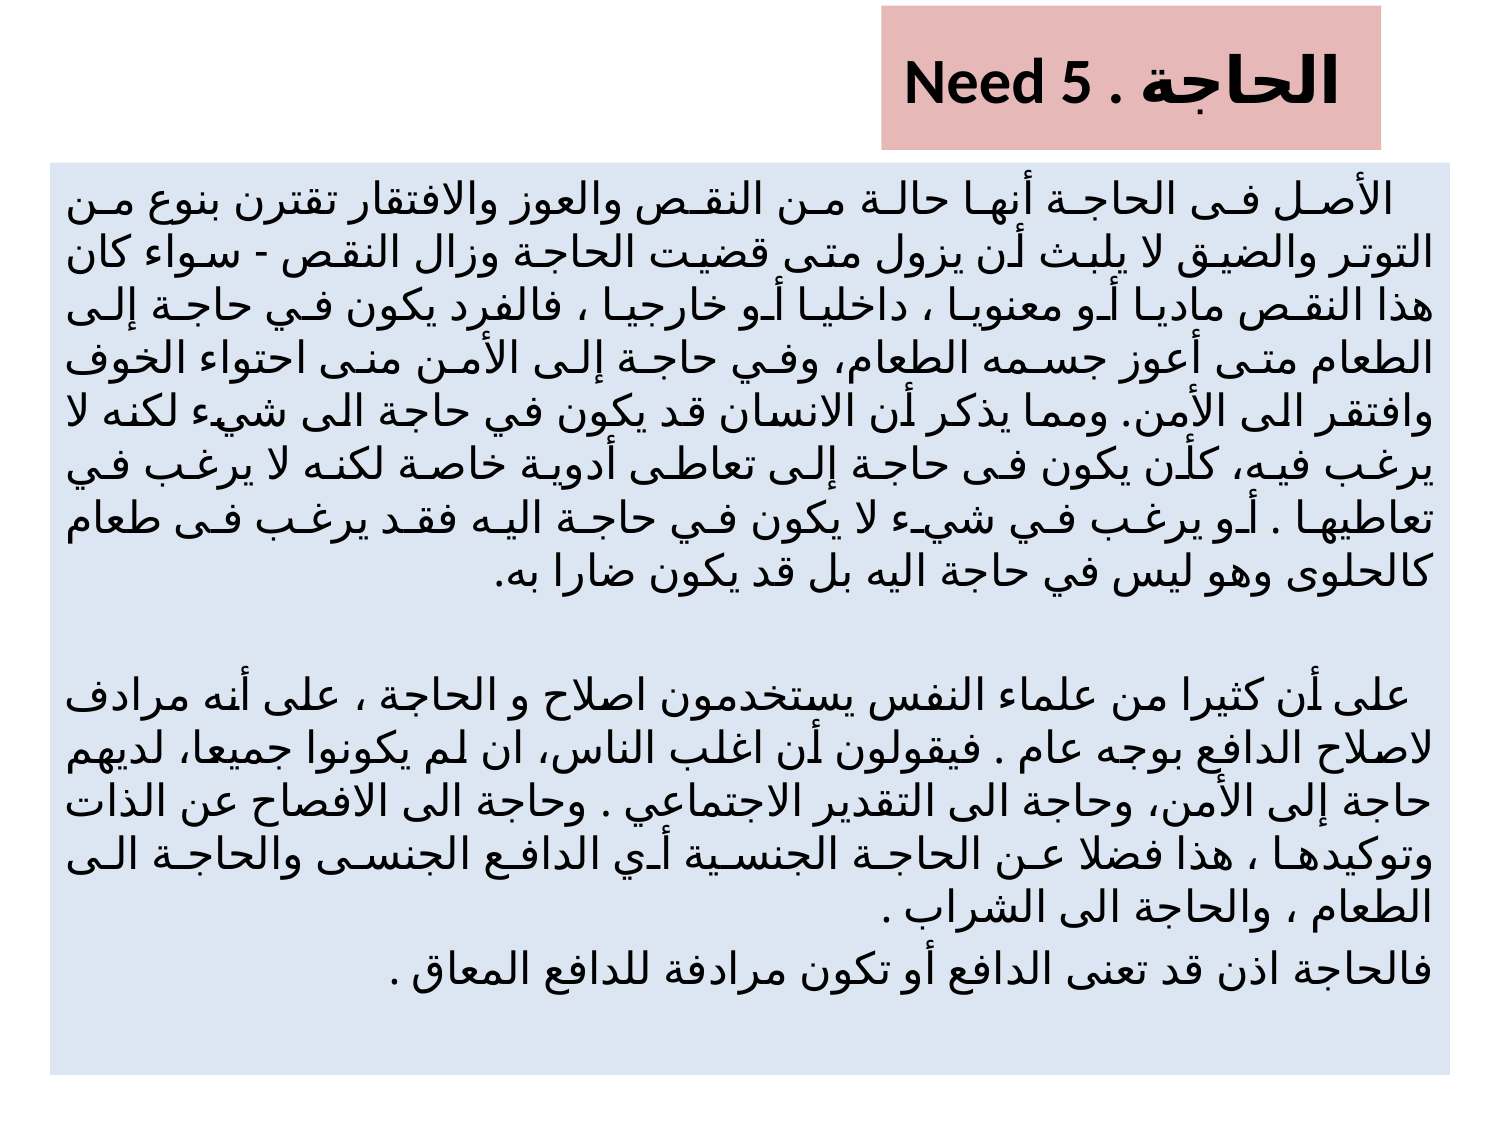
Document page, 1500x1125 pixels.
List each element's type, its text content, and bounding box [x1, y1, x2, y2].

list الأصل فى الحاجة أنها حالة من النقص والعوز والافتقار تقترن بنوع من التوتر والضيق لا يلبث أن يزول متى قضيت الحاجة وزال النقص - سواء كان هذا النقص ماديا أو معنويا ، داخليا أو خارجيا ، فالفرد يكون في حاجة إلى الطعام متى أعوز جسمه الطعام، وفي حاجة إلى الأمن منى احتواء الخوف وافتقر الى الأمن. ومما يذكر أن الانسان قد يكون في حاجة الى شيء لكنه لا يرغب فيه، كأن يكون فى حاجة إلى تعاطى أدوية خاصة لكنه لا يرغب في تعاطيها . أو يرغب في شيء لا يكون في حاجة اليه فقد يرغب فى طعام كالحلوى وهو ليس في حاجة اليه بل قد يكون ضارا به. على أن كثيرا من علماء النفس يستخدمون اصلاح و الحاجة ، على أنه مرادف لاصلاح الدافع بوجه عام . فيقولون أن اغلب الناس، ان لم يكونوا جميعا، لديهم حاجة إلى الأمن، وحاجة الى التقدير الاجتماعي . وحاجة الى الافصاح عن الذات وتوكيدها ، هذا فضلا عن الحاجة الجنسية أي الدافع الجنسى والحاجة الى الطعام ، والحاجة الى الشراب . فالحاجة اذن قد تعنى الدافع أو تكون مرادفة للدافع المعاق . [50, 162, 1450, 1075]
title Need 5 . الحاجة [881, 5, 1382, 150]
